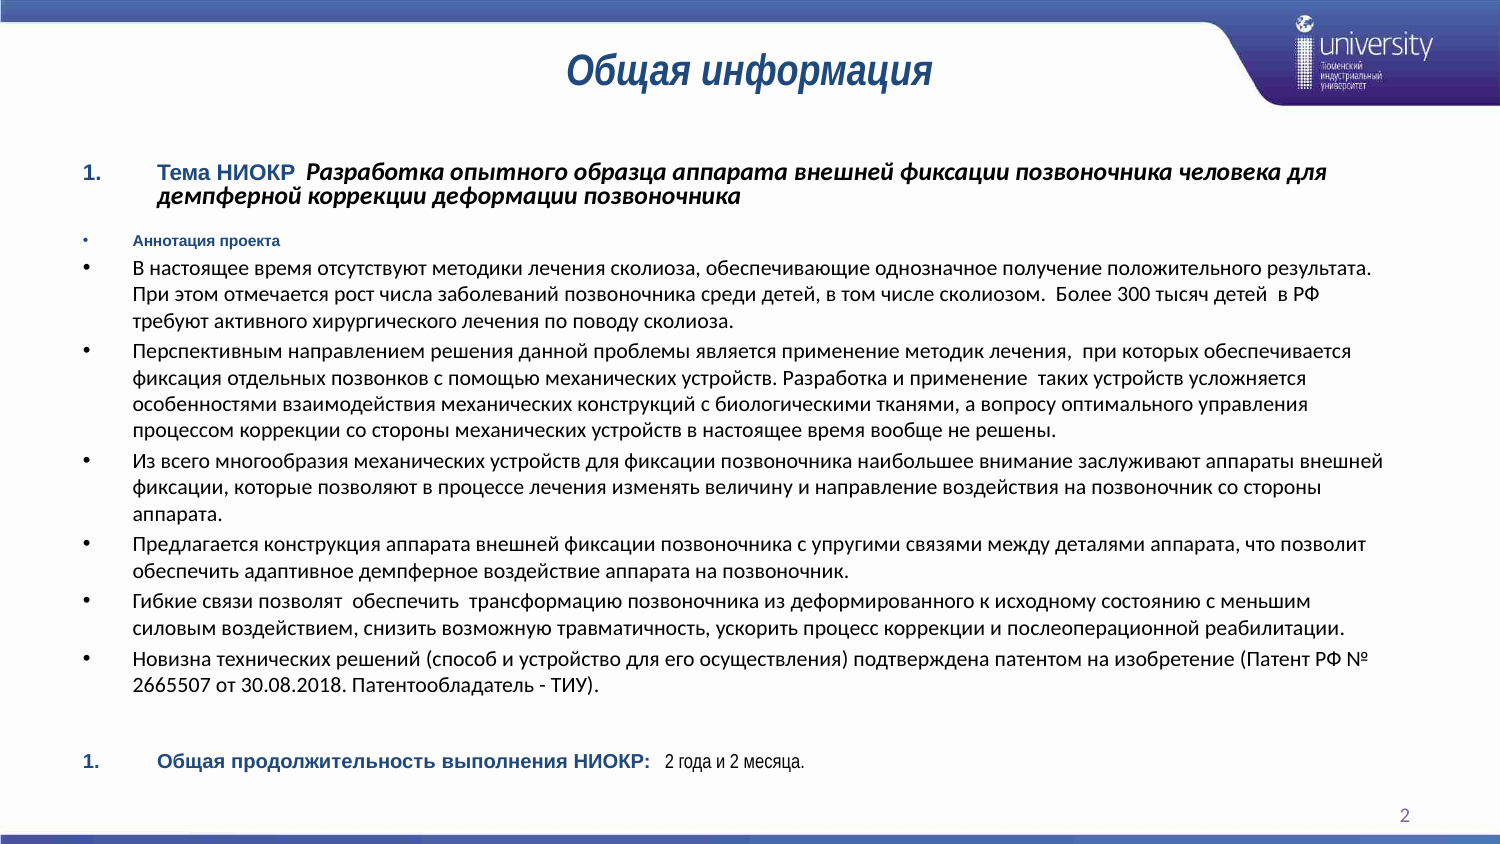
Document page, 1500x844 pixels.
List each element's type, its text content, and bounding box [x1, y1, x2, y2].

title Общая информация [75, 33, 1425, 102]
picture [0, 0, 1500, 844]
slide_number 2 [1074, 792, 1425, 838]
text_box Тема НИОКР Разработка опытного образца аппарата внешней фиксации позвоночника человека для демпферной коррекции деформации позвоночника Аннотация проекта В настоящее время отсутствуют методики лечения сколиоза, обеспечивающие однозначное получение положительного результата. При этом отмечается рост числа заболеваний позвоночника среди детей, в том числе сколиозом. Более 300 тысяч детей в РФ требуют активного хирургического лечения по поводу сколиоза. Перспективным направлением решения данной проблемы является применение методик лечения, при которых обеспечивается фиксация отдельных позвонков с помощью механических устройств. Разработка и применение таких устройств усложняется особенностями взаимодействия механических конструкций с биологическими тканями, а вопросу оптимального управления процессом коррекции со стороны механических устройств в настоящее время вообще не решены. Из всего многообразия механических устройств для фиксации позвоночника наибольшее внимание заслуживают аппараты внешней фиксации, которые позволяют в процессе лечения изменять величину и направление воздействия на позвоночник со стороны аппарата. Предлагается конструкция аппарата внешней фиксации позвоночника с упругими связями между деталями аппарата, что позволит обеспечить адаптивное демпферное воздействие аппарата на позвоночник. Гибкие связи позволят обеспечить трансформацию позвоночника из деформированного к исходному состоянию с меньшим силовым воздействием, снизить возможную травматичность, ускорить процесс коррекции и послеоперационной реабилитации. Новизна технических решений (способ и устройство для его осуществления) подтверждена патентом на изобретение (Патент РФ № 2665507 от 30.08.2018. Патентообладатель - ТИУ). Общая продолжительность выполнения НИОКР: 2 года и 2 месяца. [67, 152, 1412, 804]
